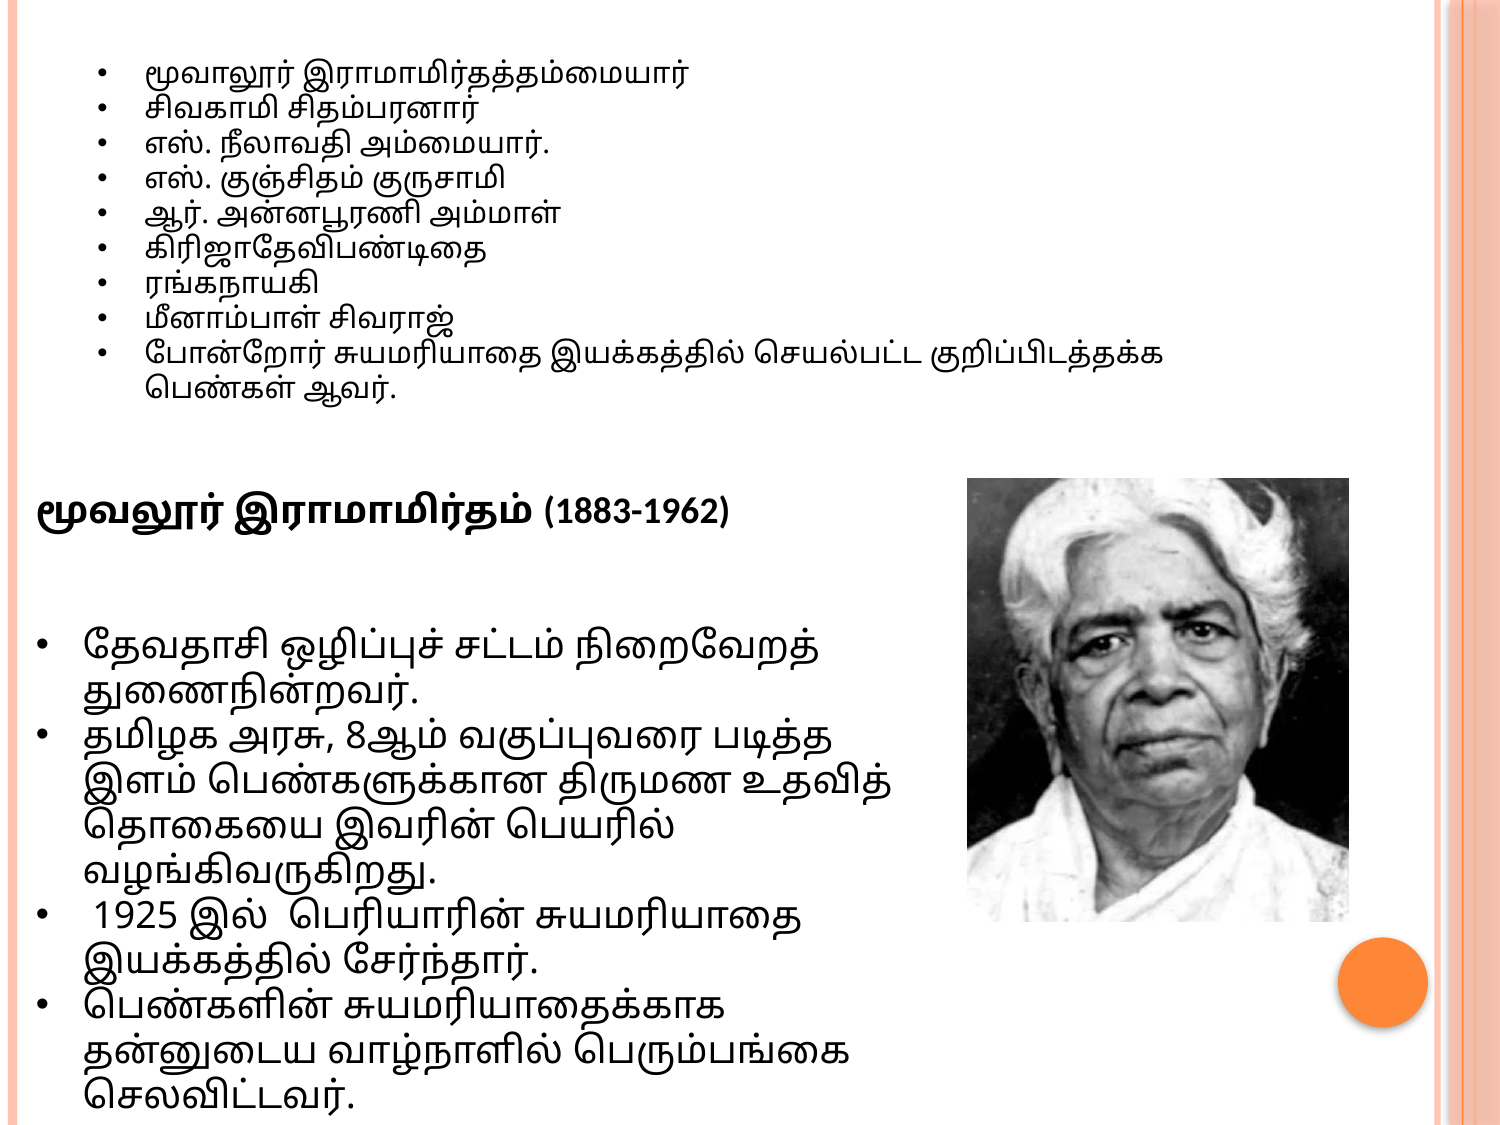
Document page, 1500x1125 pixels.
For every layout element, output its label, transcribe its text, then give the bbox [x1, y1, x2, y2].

text_box மூவாலூர் இராமாமிர்தத்தம்மையார் சிவகாமி சிதம்பரனார் எஸ். நீலாவதி அம்மையார். எஸ். குஞ்சிதம் குருசாமி ஆர். அன்னபூரணி அம்மாள் கிரிஜாதேவிபண்டிதை ரங்கநாயகி மீனாம்பாள் சிவராஜ் போன்றோர் சுயமரியாதை இயக்கத்தில் செயல்பட்ட குறிப்பிடத்தக்க பெண்கள் ஆவர். [82, 47, 1242, 412]
text_box மூவலூர் இராமாமிர்தம் (1883-1962) தேவதாசி ஒழிப்புச் சட்டம் நிறைவேறத் துணைநின்றவர். தமிழக அரசு, 8ஆம் வகுப்புவரை படித்த இளம் பெண்களுக்கான திருமண உதவித் தொகையை இவரின் பெயரில் வழங்கிவருகிறது. 1925 இல் பெரியாரின் சுயமரியாதை இயக்கத்தில் சேர்ந்தார். பெண்களின் சுயமரியாதைக்காக தன்னுடைய வாழ்நாளில் பெரும்பங்கை செலவிட்டவர். [21, 478, 952, 1125]
picture [967, 477, 1349, 923]
